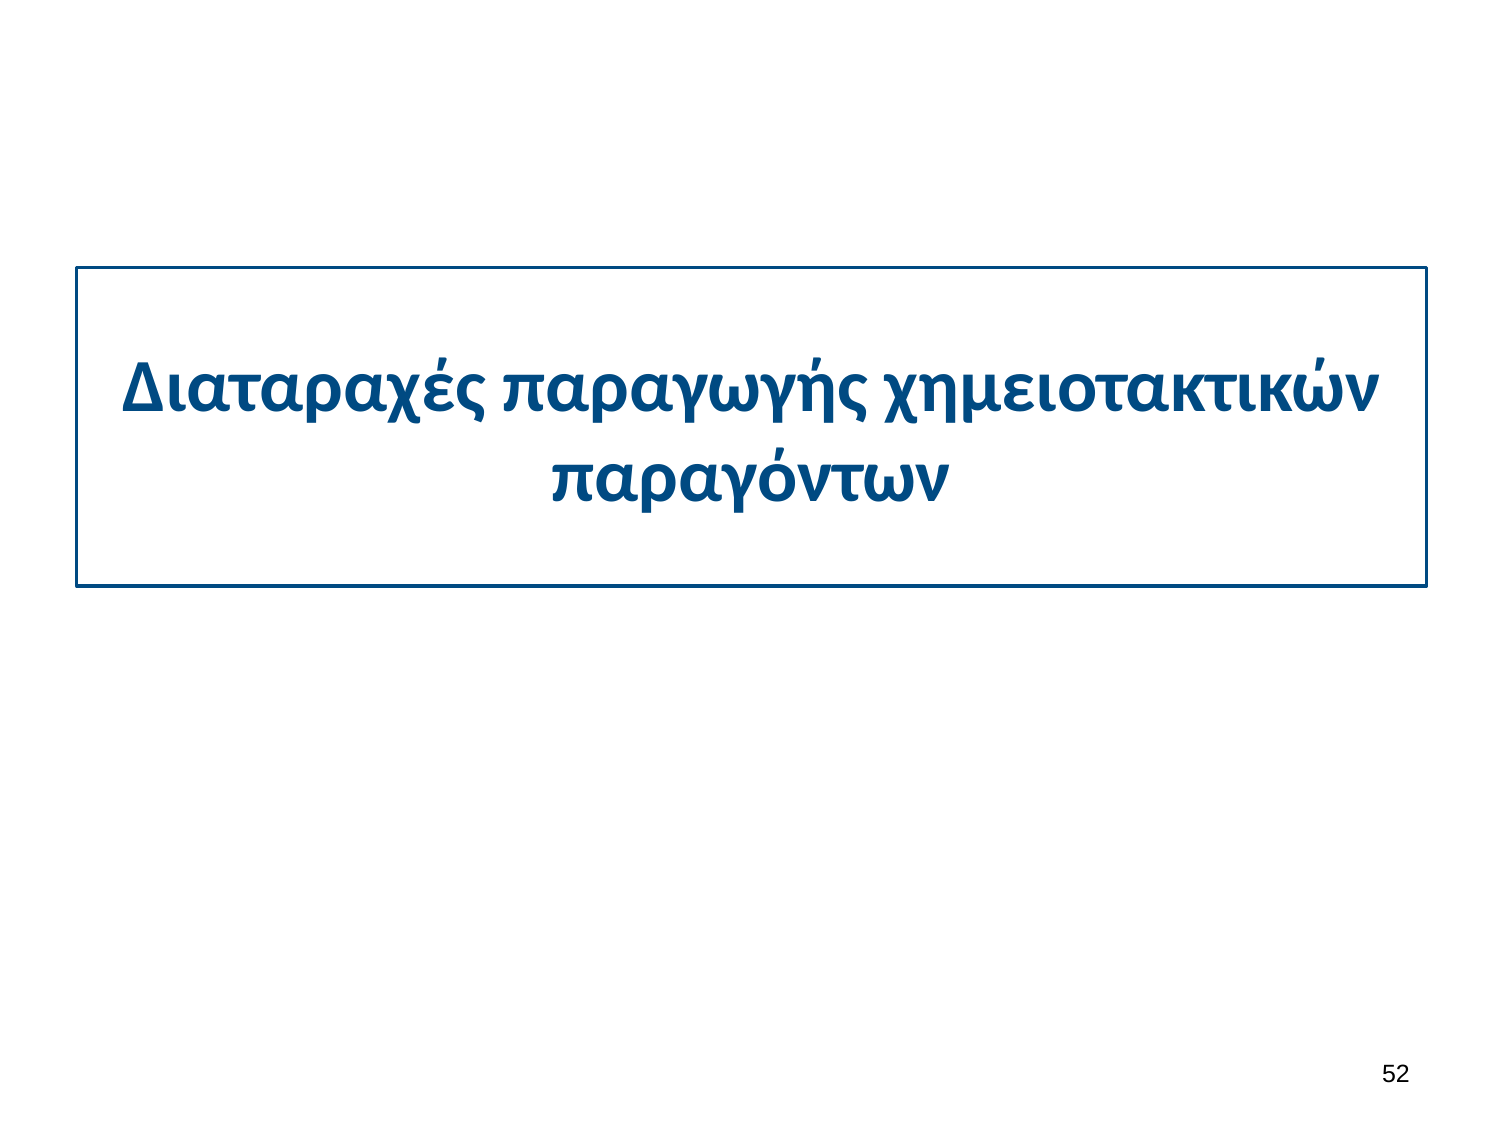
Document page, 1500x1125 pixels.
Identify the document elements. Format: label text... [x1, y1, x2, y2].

slide_number 51 [1074, 1042, 1425, 1103]
title Διαταραχές παραγωγής χημειοτακτικών παραγόντων [76, 267, 1427, 587]
